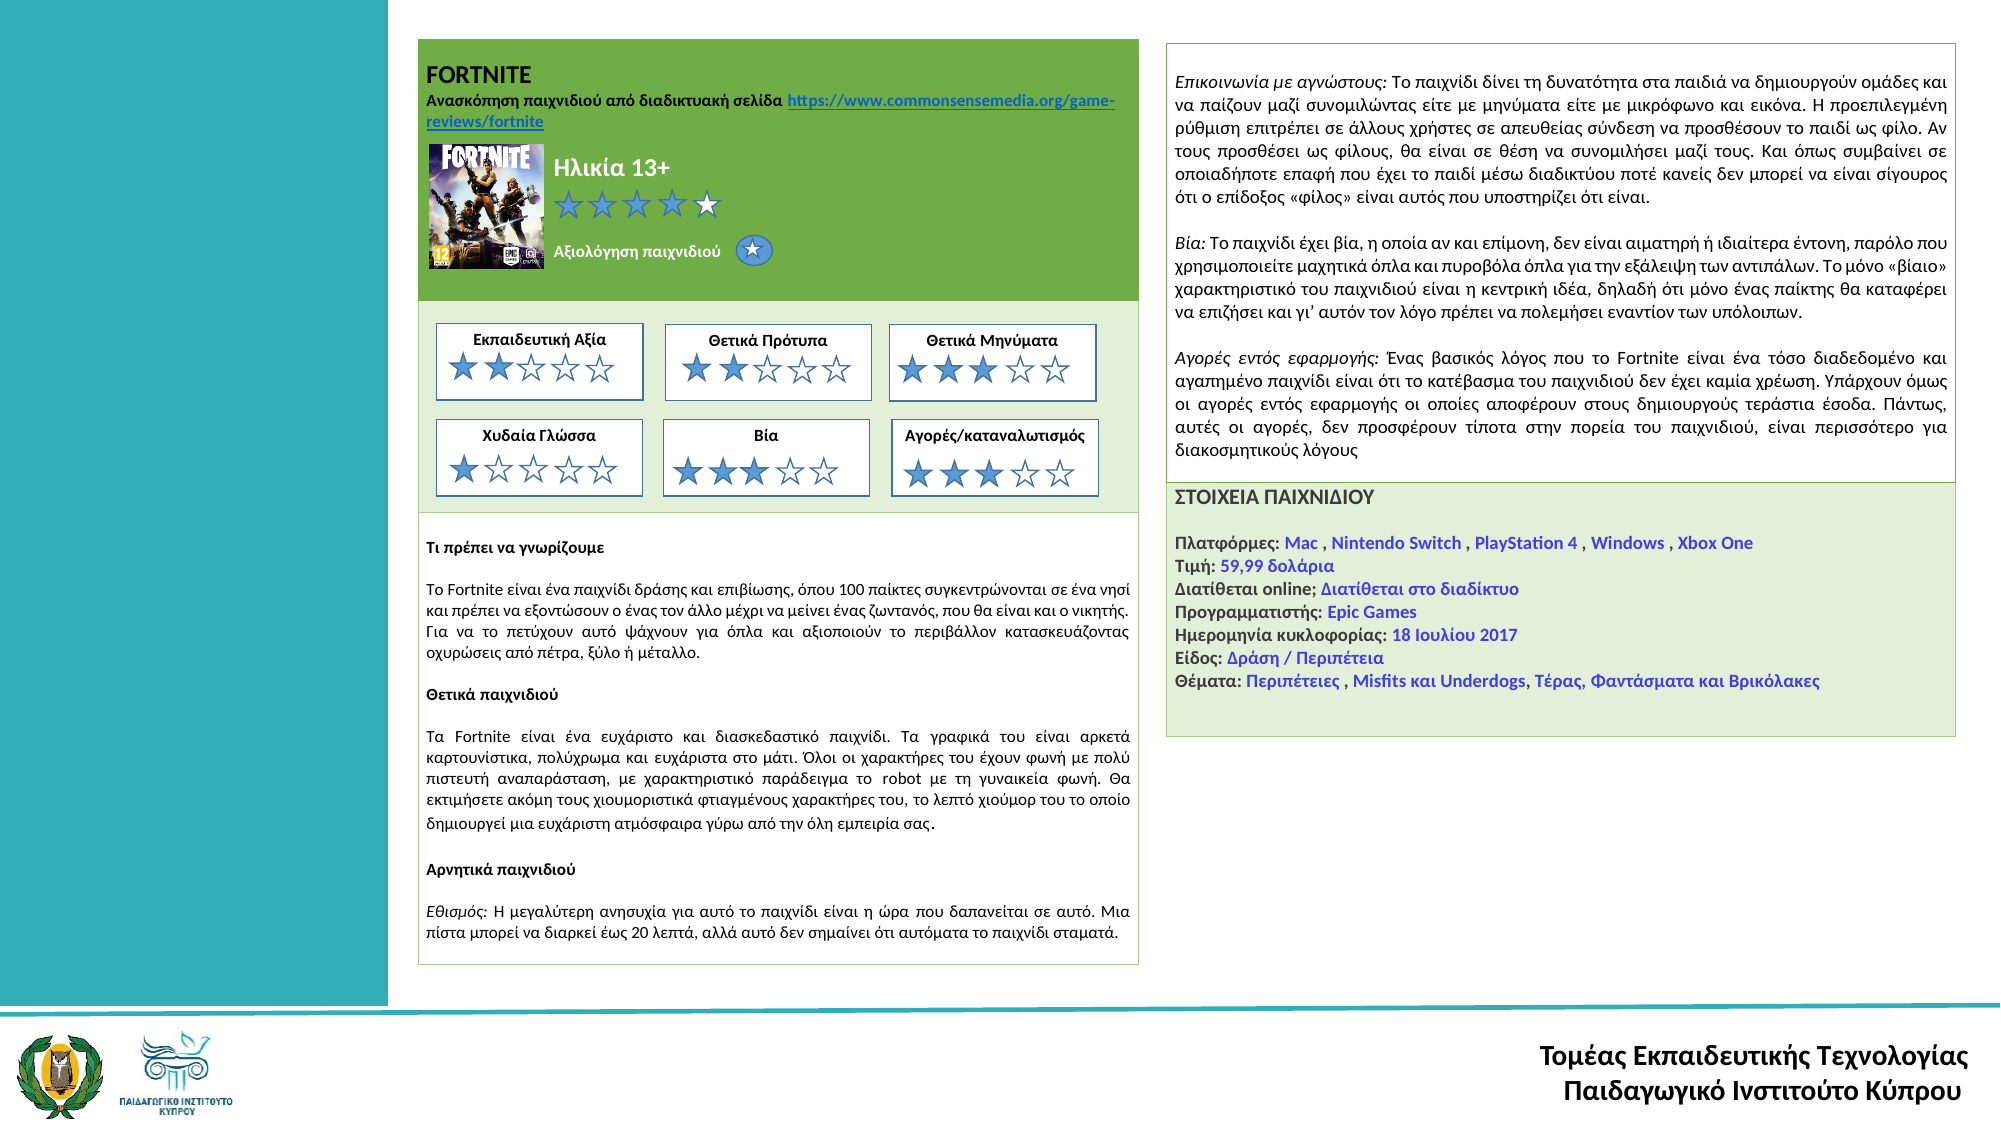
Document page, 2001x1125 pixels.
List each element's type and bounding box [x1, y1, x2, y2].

text_box [405, 38, 1152, 967]
text_box [16, 1022, 1984, 1125]
text_box [1971, 1005, 2000, 1015]
text_box [1152, 20, 1971, 1022]
text_box [0, 0, 388, 1005]
text_box [0, 1005, 1152, 1015]
